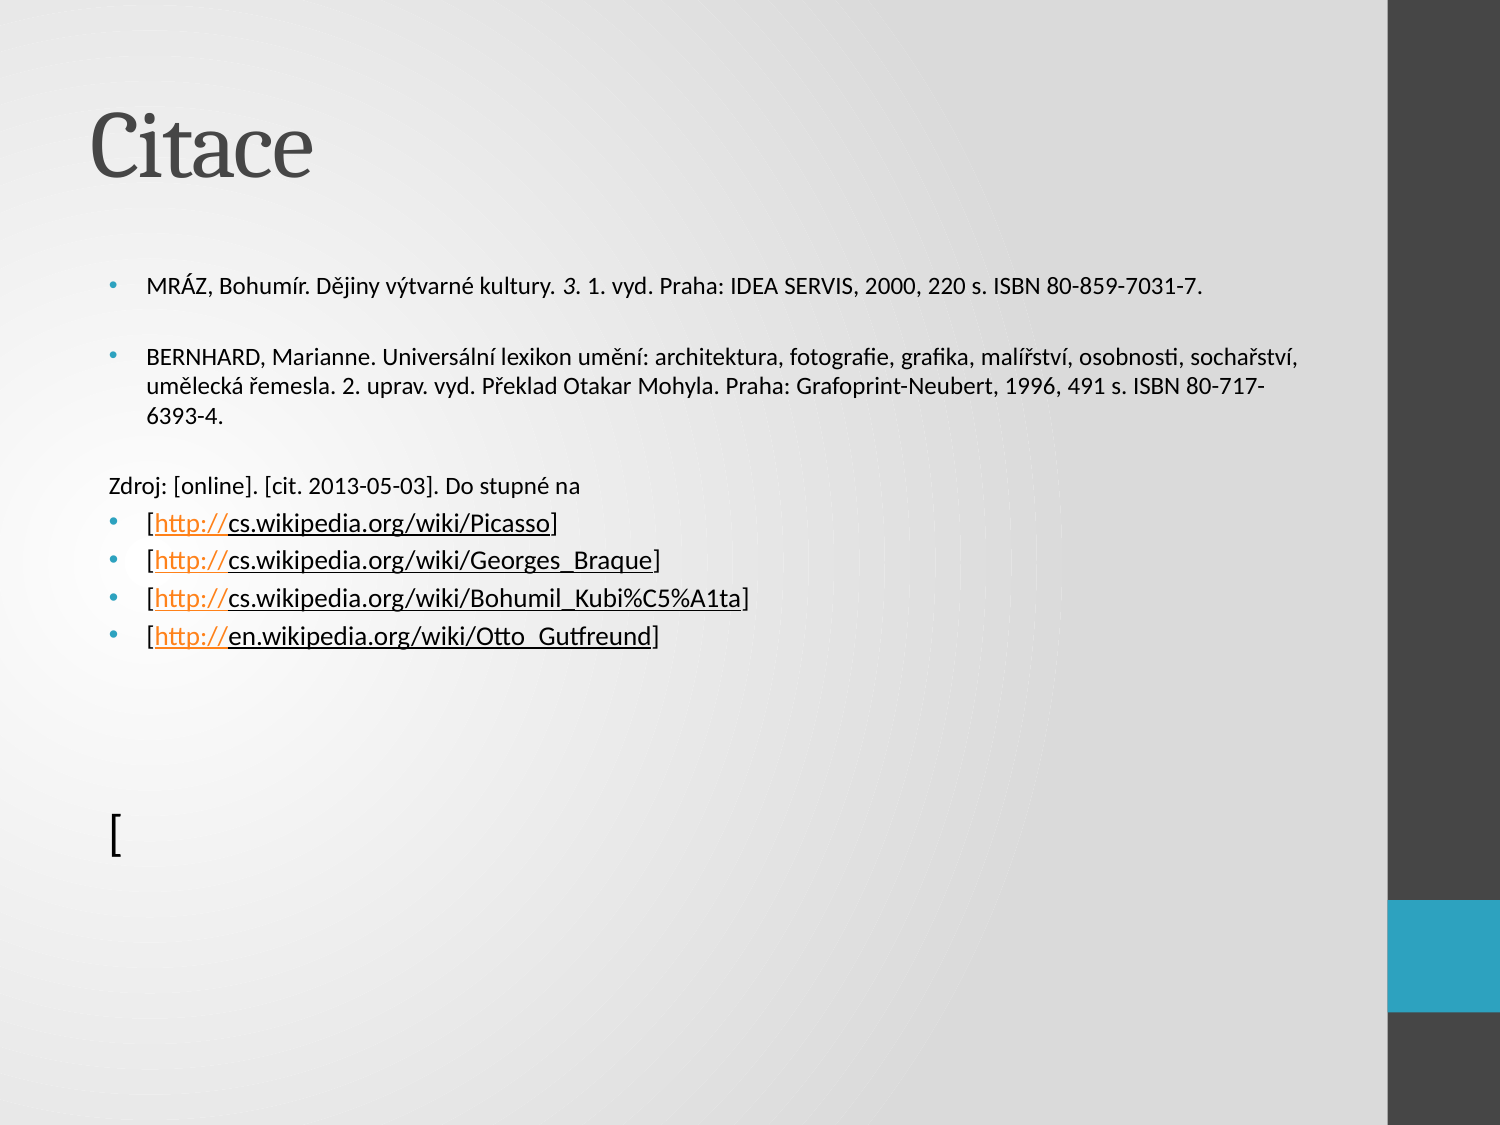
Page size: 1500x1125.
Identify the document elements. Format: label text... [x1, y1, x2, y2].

title Citace [75, 45, 1325, 233]
list MRÁZ, Bohumír. Dějiny výtvarné kultury. 3. 1. vyd. Praha: IDEA SERVIS, 2000, 220 s. ISBN 80-859-7031-7. BERNHARD, Marianne. Universální lexikon umění: architektura, fotografie, grafika, malířství, osobnosti, sochařství, umělecká řemesla. 2. uprav. vyd. Překlad Otakar Mohyla. Praha: Grafoprint-Neubert, 1996, 491 s. ISBN 80-717-6393-4. Zdroj: [online]. [cit. 2013-05-03]. Do stupné na [http://cs.wikipedia.org/wiki/Picasso] [http://cs.wikipedia.org/wiki/Georges_Braque] [http://cs.wikipedia.org/wiki/Bohumil_Kubi%C5%A1ta] [http://en.wikipedia.org/wiki/Otto_Gutfreund] [ [75, 262, 1325, 1050]
